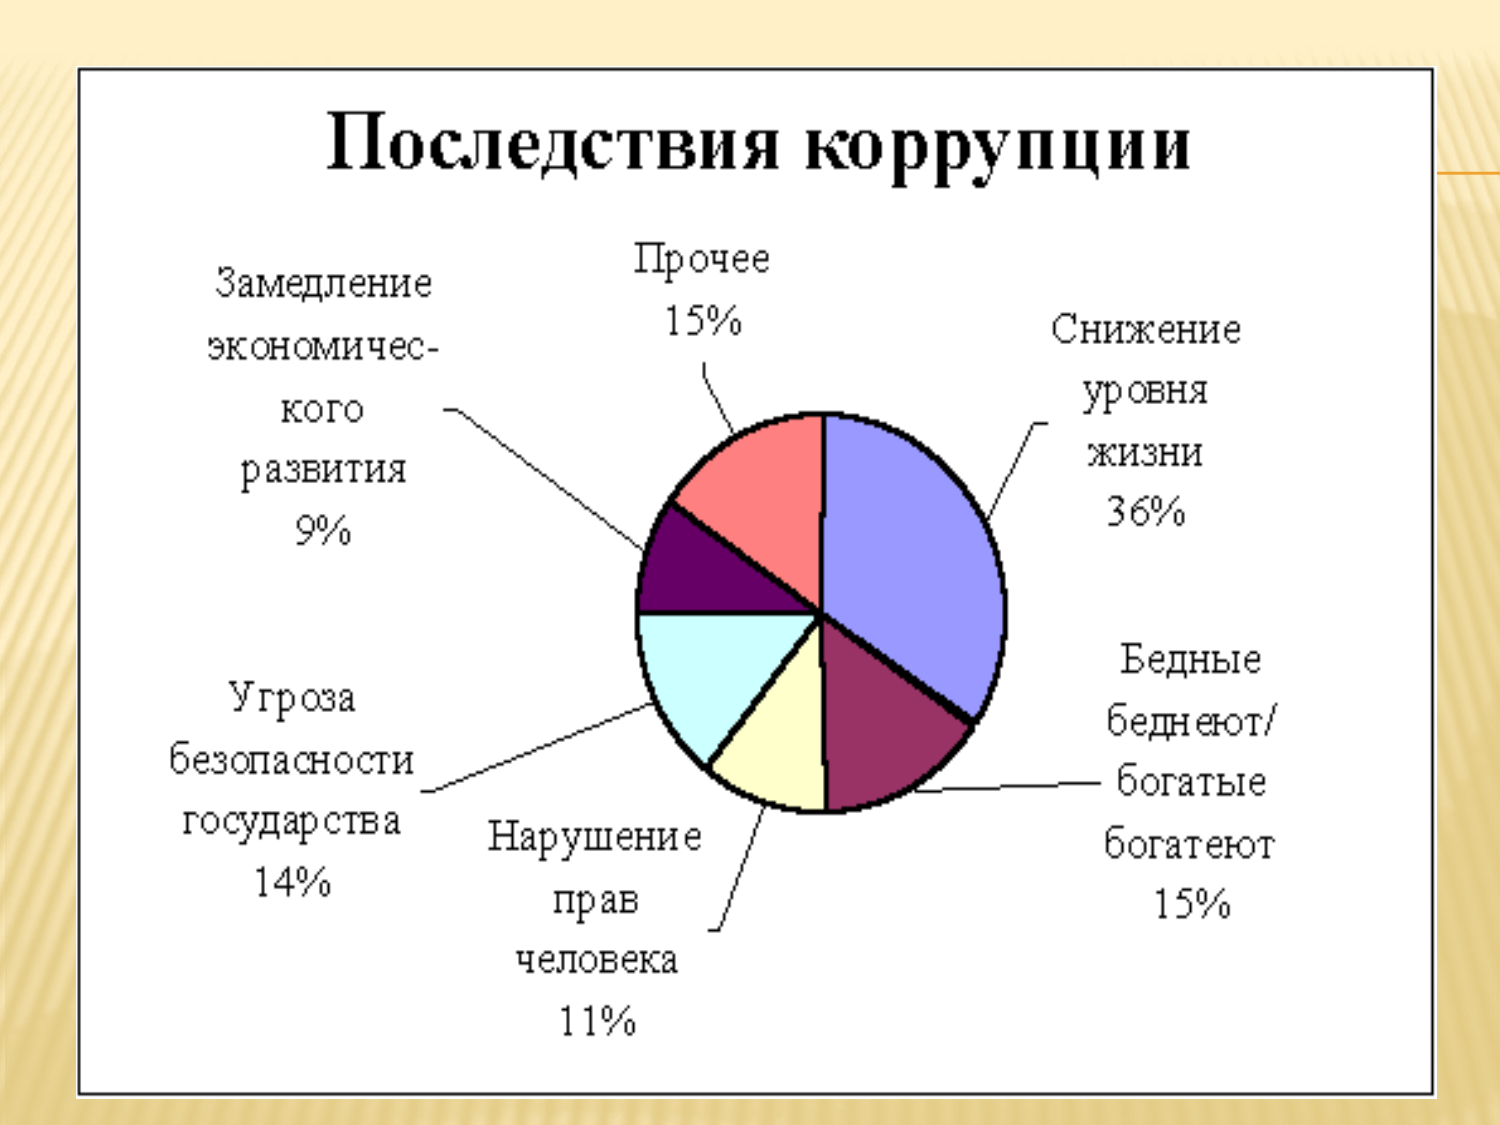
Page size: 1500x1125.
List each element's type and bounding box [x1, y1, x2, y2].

list [76, 66, 1437, 1100]
